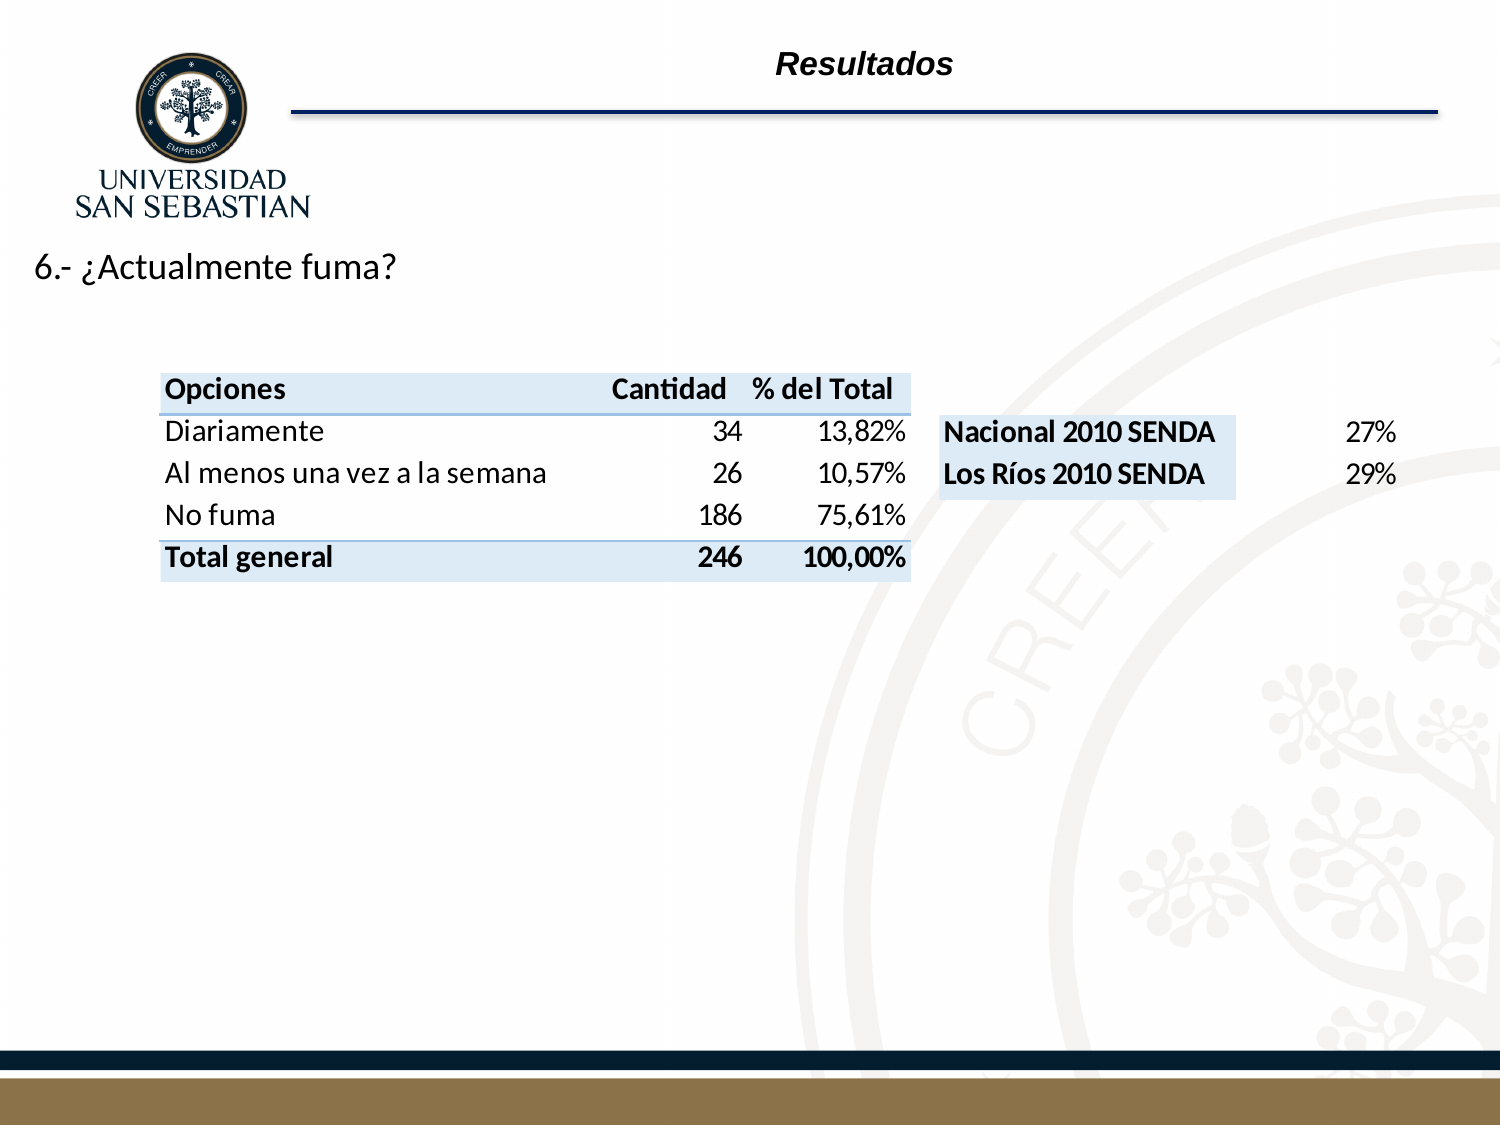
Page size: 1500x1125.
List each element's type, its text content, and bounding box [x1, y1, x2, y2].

text_box Resultados [284, 17, 1446, 106]
picture [0, 0, 1500, 1125]
text_box 6.- ¿Actualmente fuma? [18, 234, 1479, 295]
